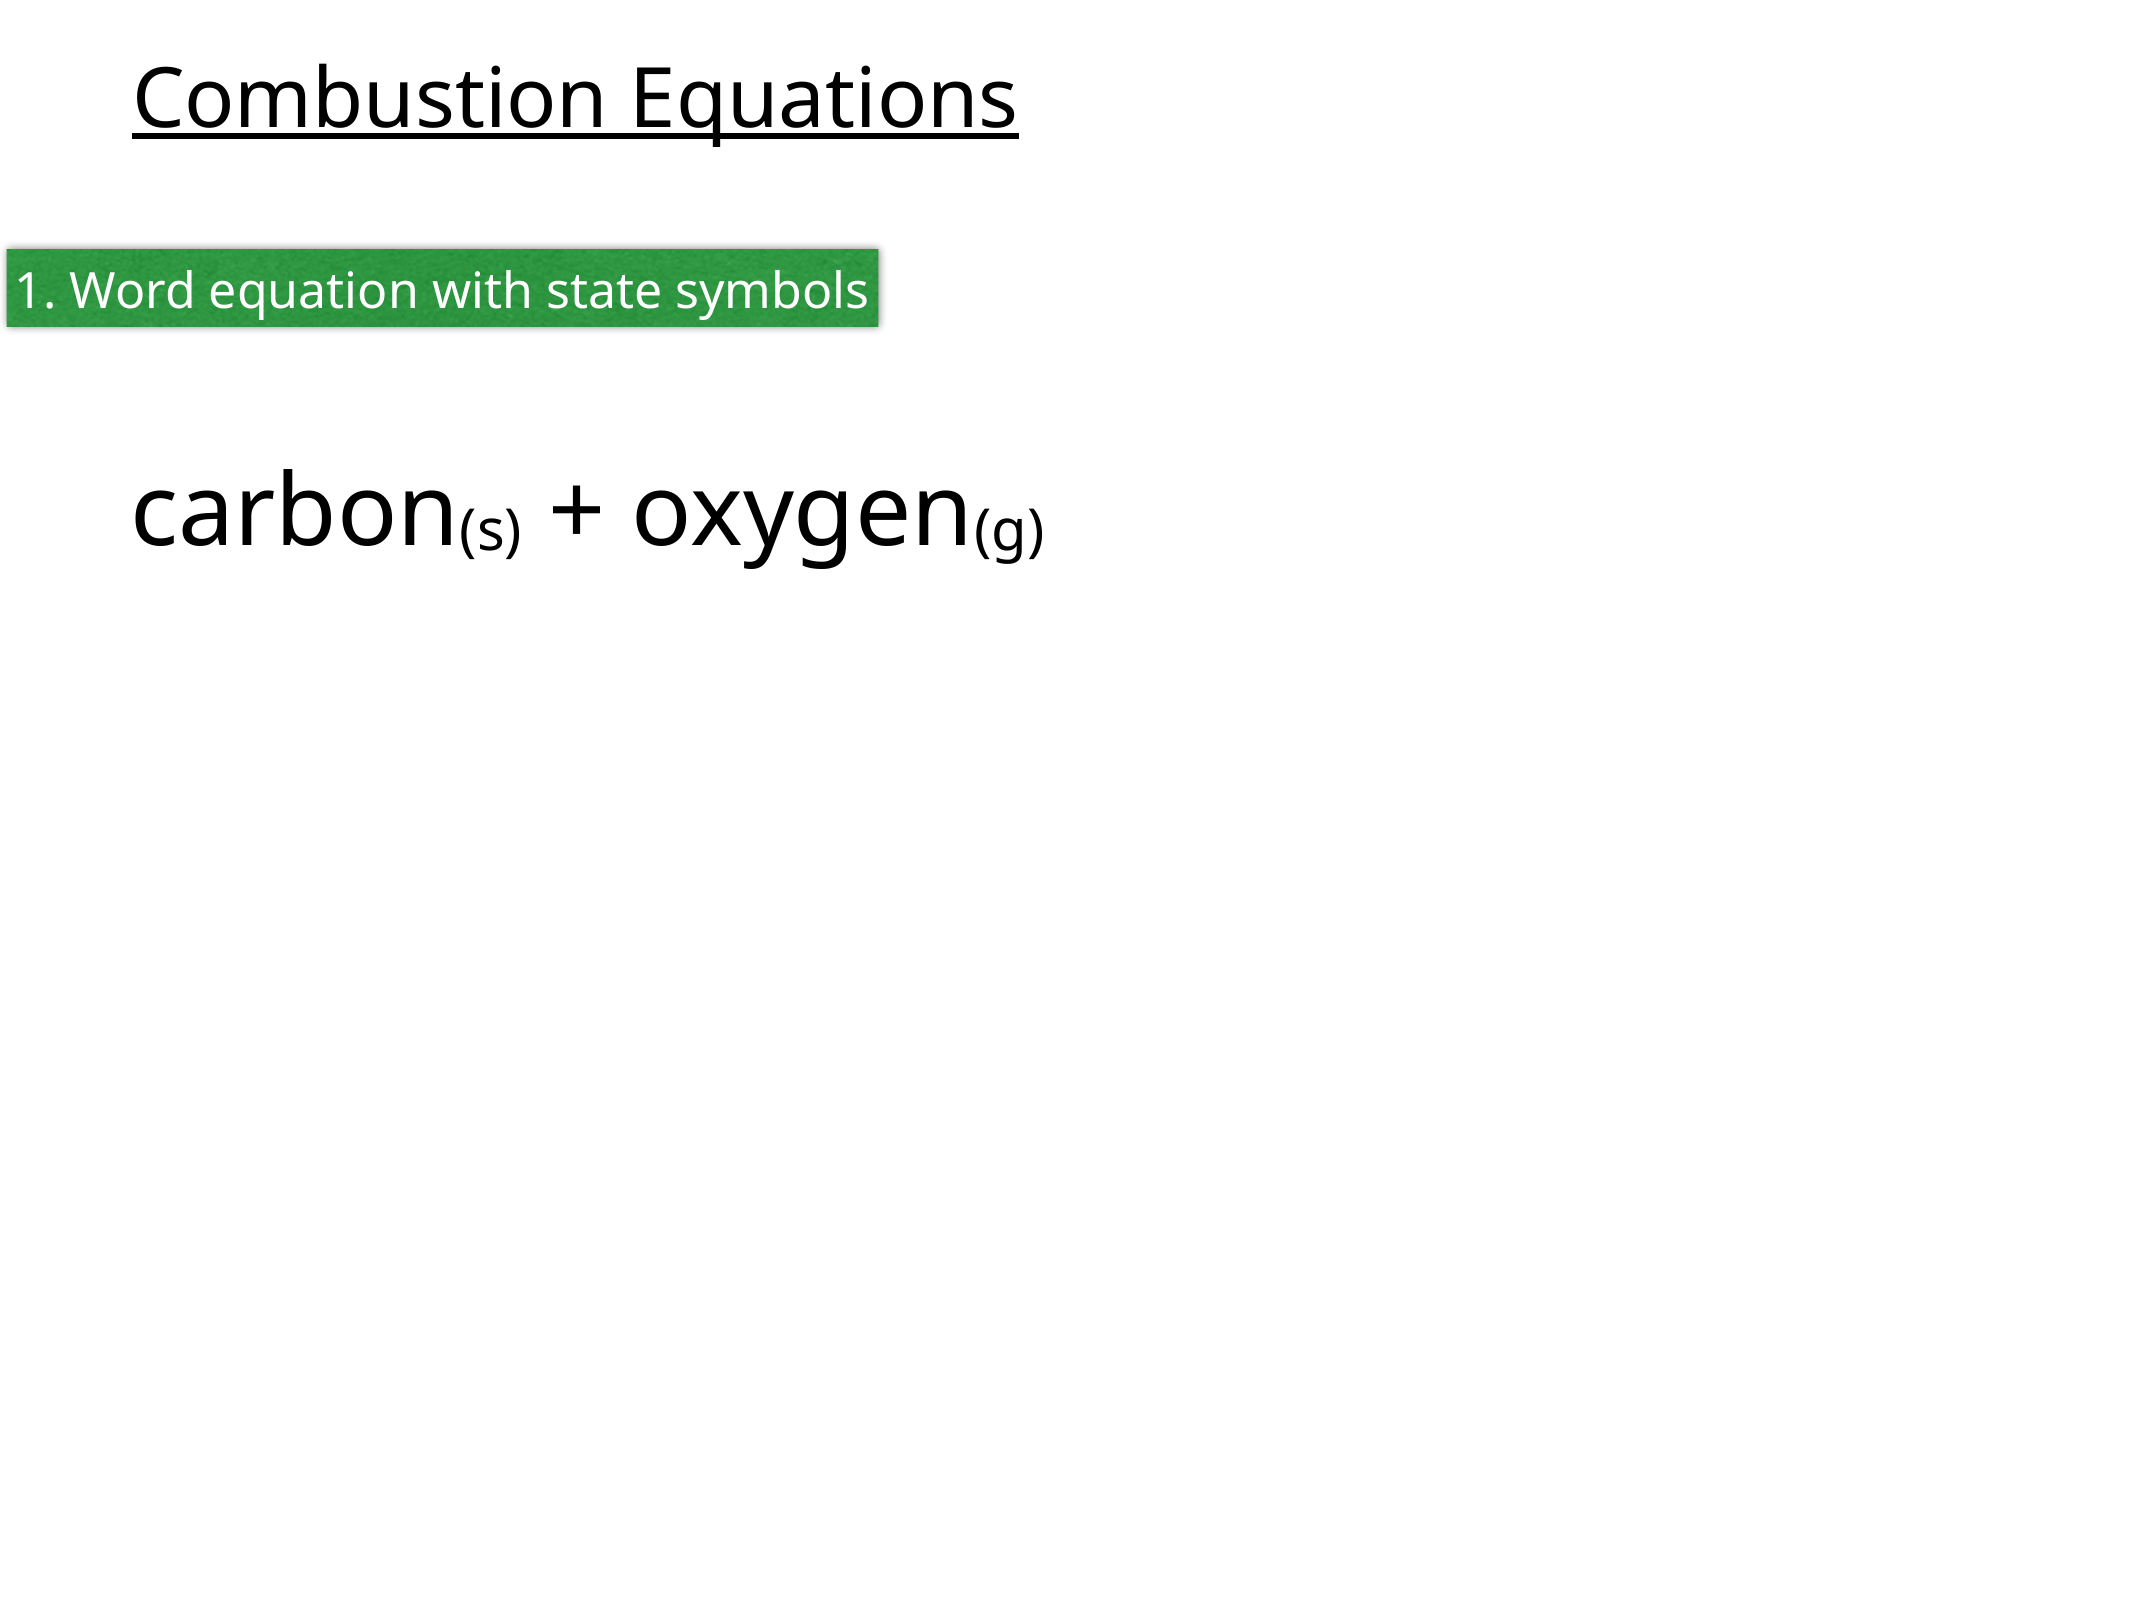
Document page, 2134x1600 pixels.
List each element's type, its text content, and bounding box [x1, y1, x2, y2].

text_box carbon(s) + oxygen(g) —> water(g) [122, 437, 1602, 574]
text_box Combustion Equations [121, 33, 1030, 155]
text_box 1. Word equation with state symbols [6, 249, 879, 327]
